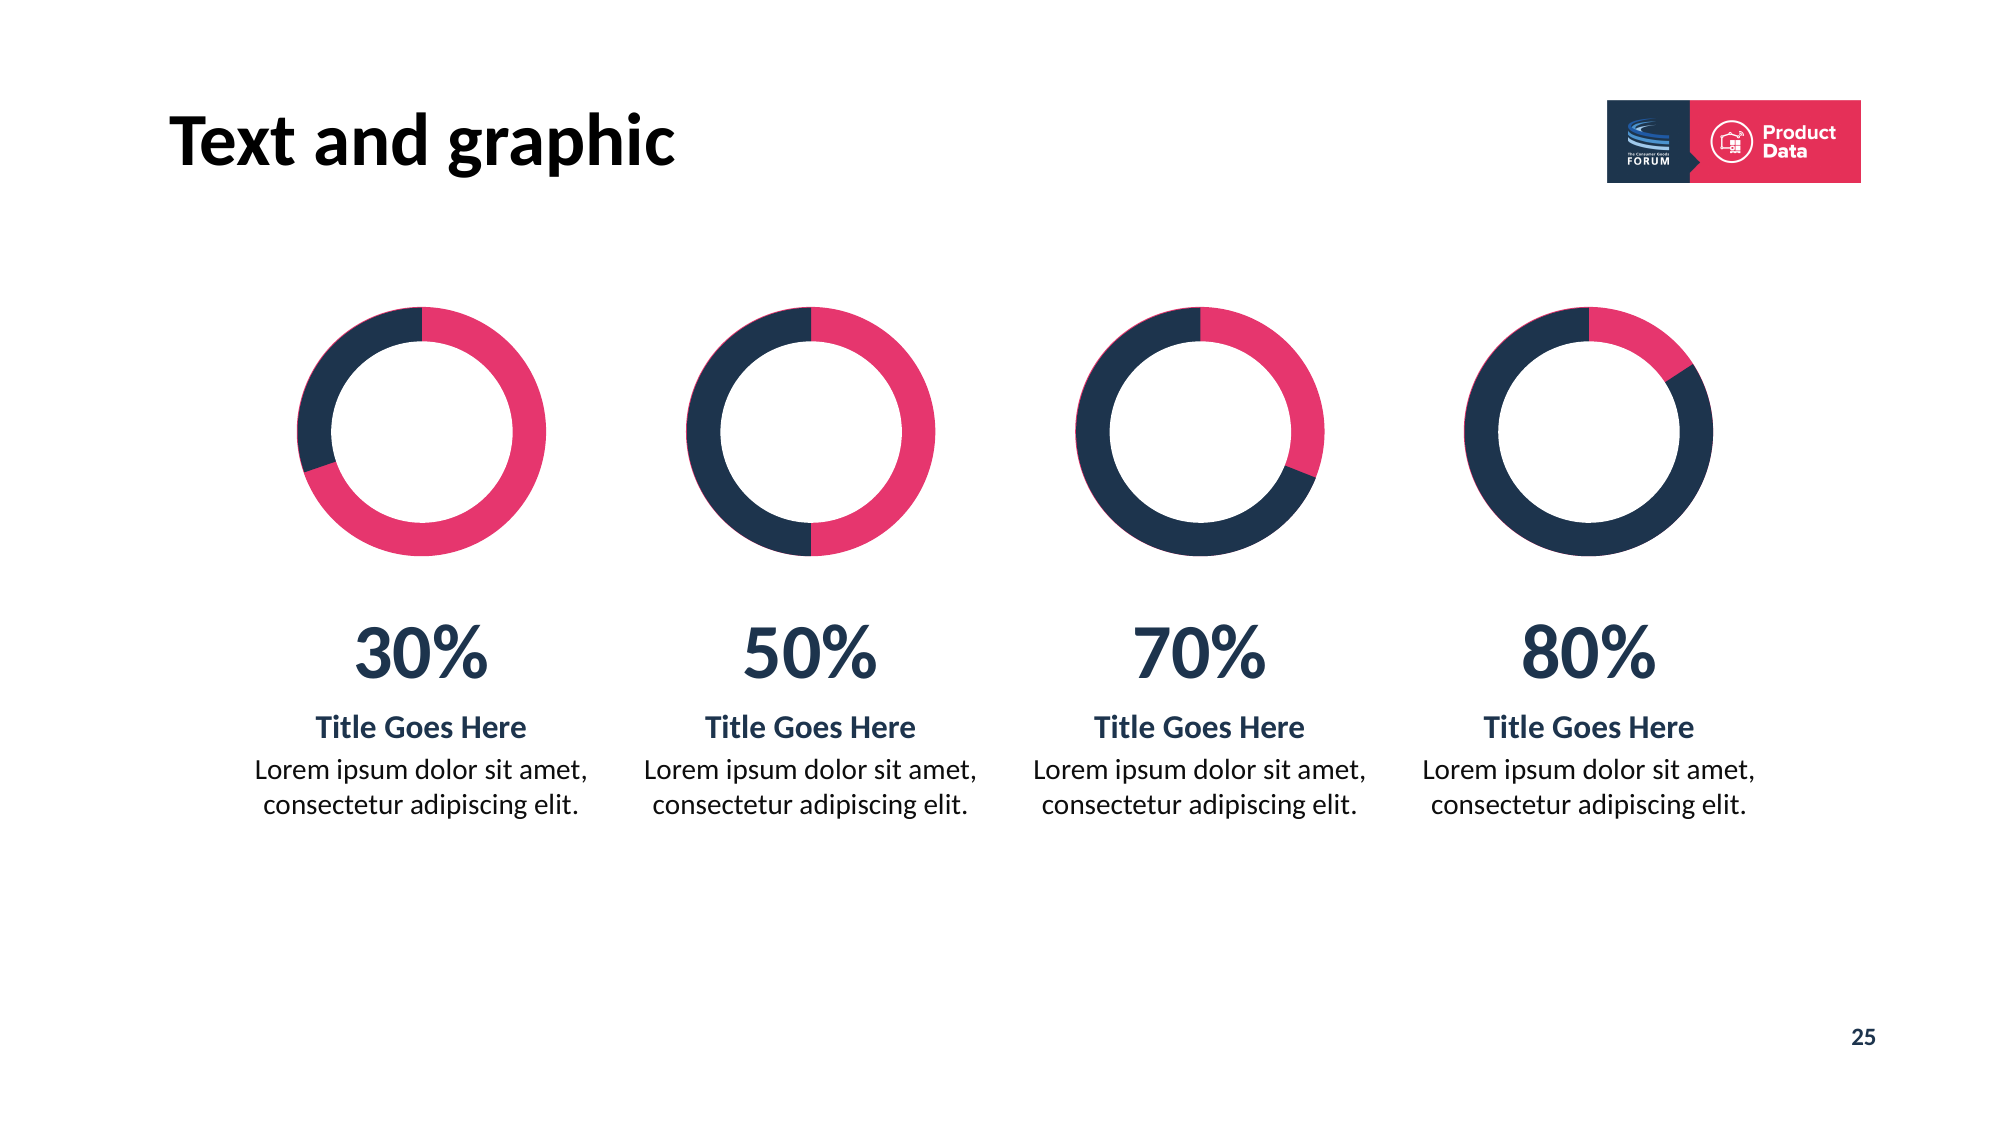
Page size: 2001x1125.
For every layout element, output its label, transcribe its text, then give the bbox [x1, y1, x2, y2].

picture [1607, 100, 1861, 183]
text_box Title Goes Here Lorem ipsum dolor sit amet, consectetur adipiscing elit. [1026, 704, 1374, 821]
text_box Title Goes Here Lorem ipsum dolor sit amet, consectetur adipiscing elit. [248, 704, 594, 821]
text_box 80% [1465, 590, 1714, 704]
text_box Title Goes Here Lorem ipsum dolor sit amet, consectetur adipiscing elit. [1413, 704, 1766, 821]
text_box Text and graphic [154, 93, 1341, 190]
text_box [685, 306, 936, 557]
text_box 30% [296, 590, 547, 704]
text_box 70% [1075, 590, 1325, 704]
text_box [296, 306, 547, 557]
text_box 50% [685, 590, 936, 704]
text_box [1463, 306, 1714, 557]
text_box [1075, 306, 1325, 557]
text_box Title Goes Here Lorem ipsum dolor sit amet, consectetur adipiscing elit. [638, 704, 983, 821]
